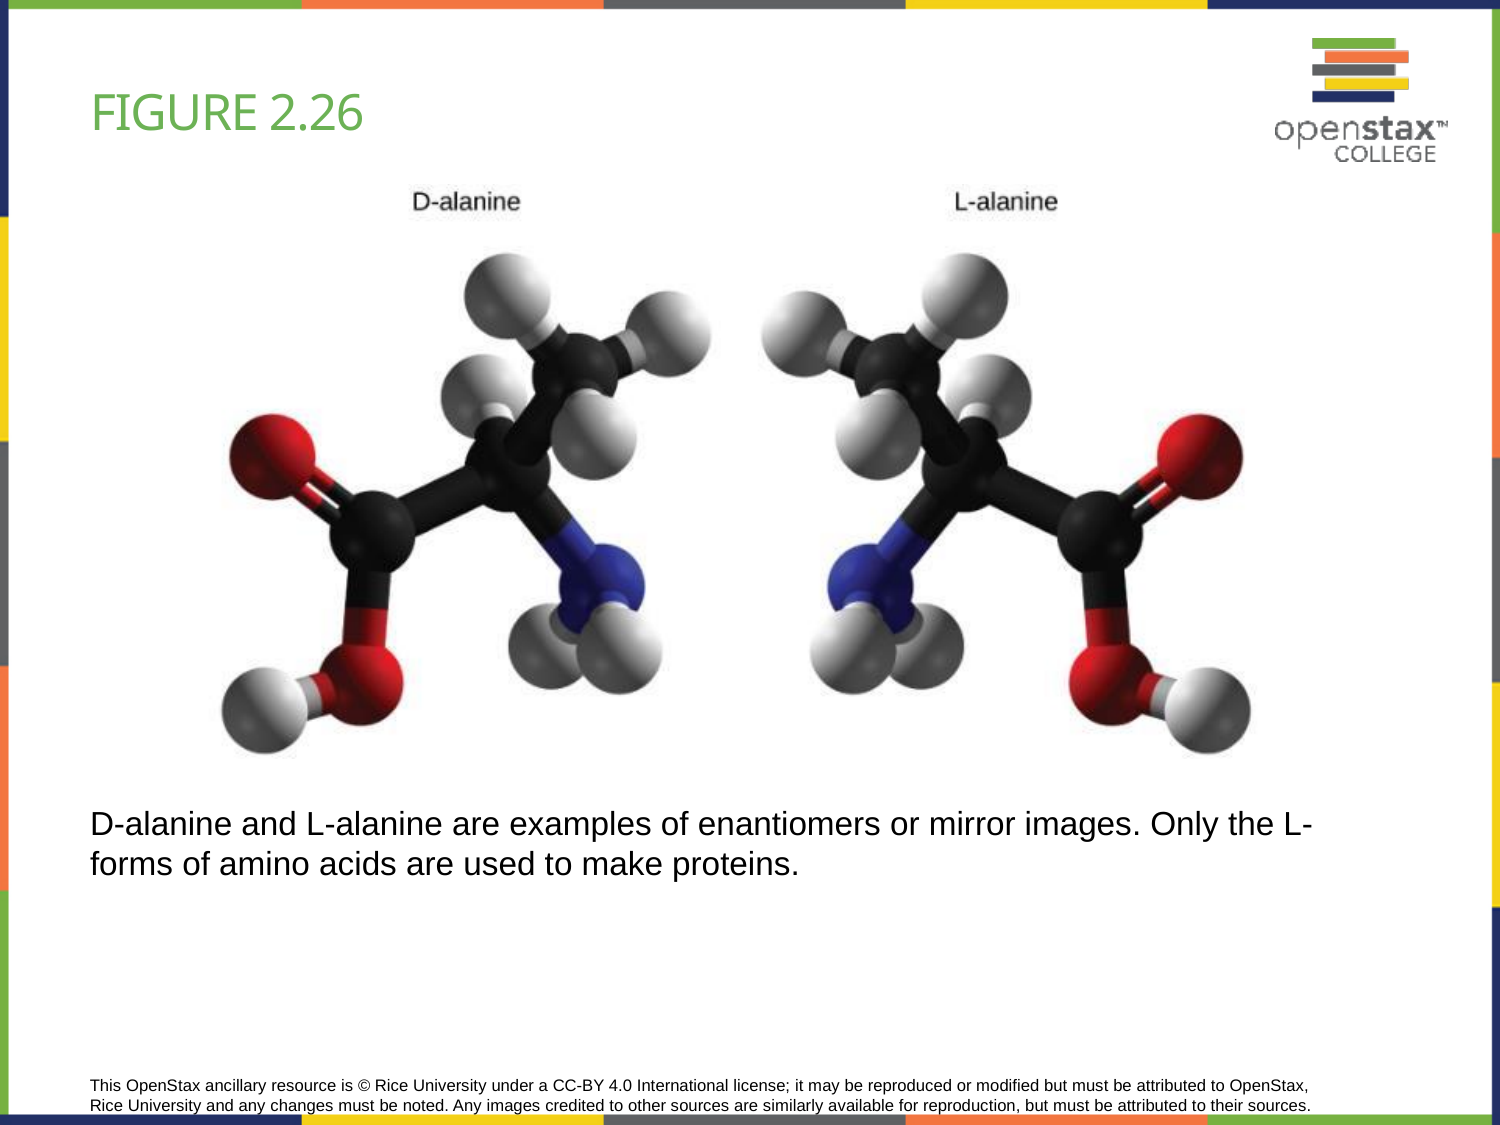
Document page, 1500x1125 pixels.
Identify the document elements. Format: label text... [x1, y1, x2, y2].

title Figure 2.26 [75, 39, 1273, 148]
list D-alanine and L-alanine are examples of enantiomers or mirror images. Only the L-forms of amino acids are used to make proteins. [75, 794, 1398, 986]
picture [0, 0, 1500, 1125]
text_box This OpenStax ancillary resource is © Rice University under a CC-BY 4.0 International license; it may be reproduced or modified but must be attributed to OpenStax, Rice University and any changes must be noted. Any images credited to other sources are similarly available for reproduction, but must be attributed to their sources. [75, 1067, 1336, 1114]
